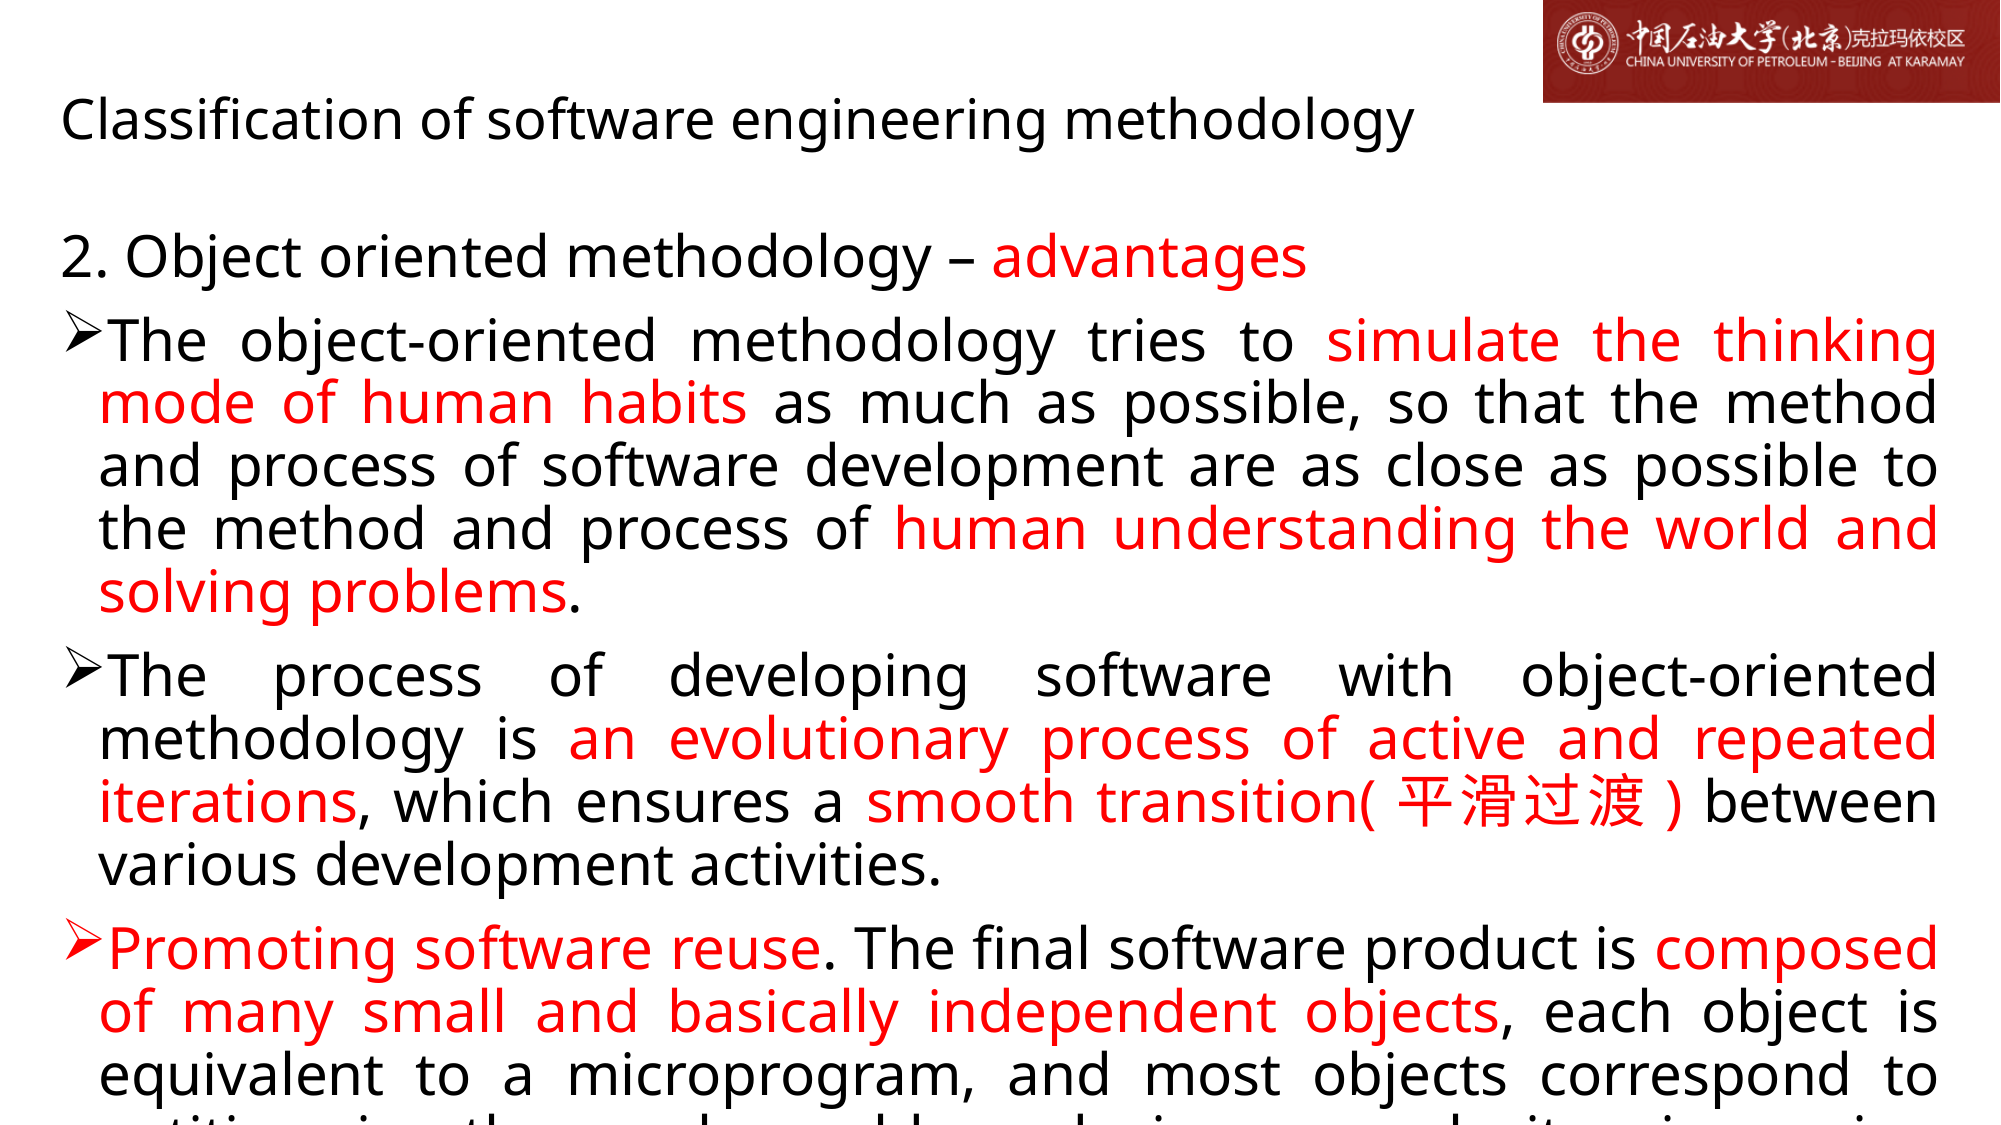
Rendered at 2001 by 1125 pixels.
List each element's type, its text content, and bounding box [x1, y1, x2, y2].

title Classification of software engineering methodology [45, 64, 1533, 178]
list 2. Object oriented methodology – advantages The object-oriented methodology tries to simulate the thinking mode of human habits as much as possible, so that the method and process of software development are as close as possible to the method and process of human understanding the world and solving problems. The process of developing software with object-oriented methodology is an evolutionary process of active and repeated iterations, which ensures a smooth transition(平滑过渡) between various development activities. Promoting software reuse. The final software product is composed of many small and basically independent objects, each object is equivalent to a microprogram, and most objects correspond to entities in the real world, reducing complexity, improving understandability, and simplifying development and maintenance. [45, 219, 1955, 1014]
picture [1543, 0, 2000, 103]
